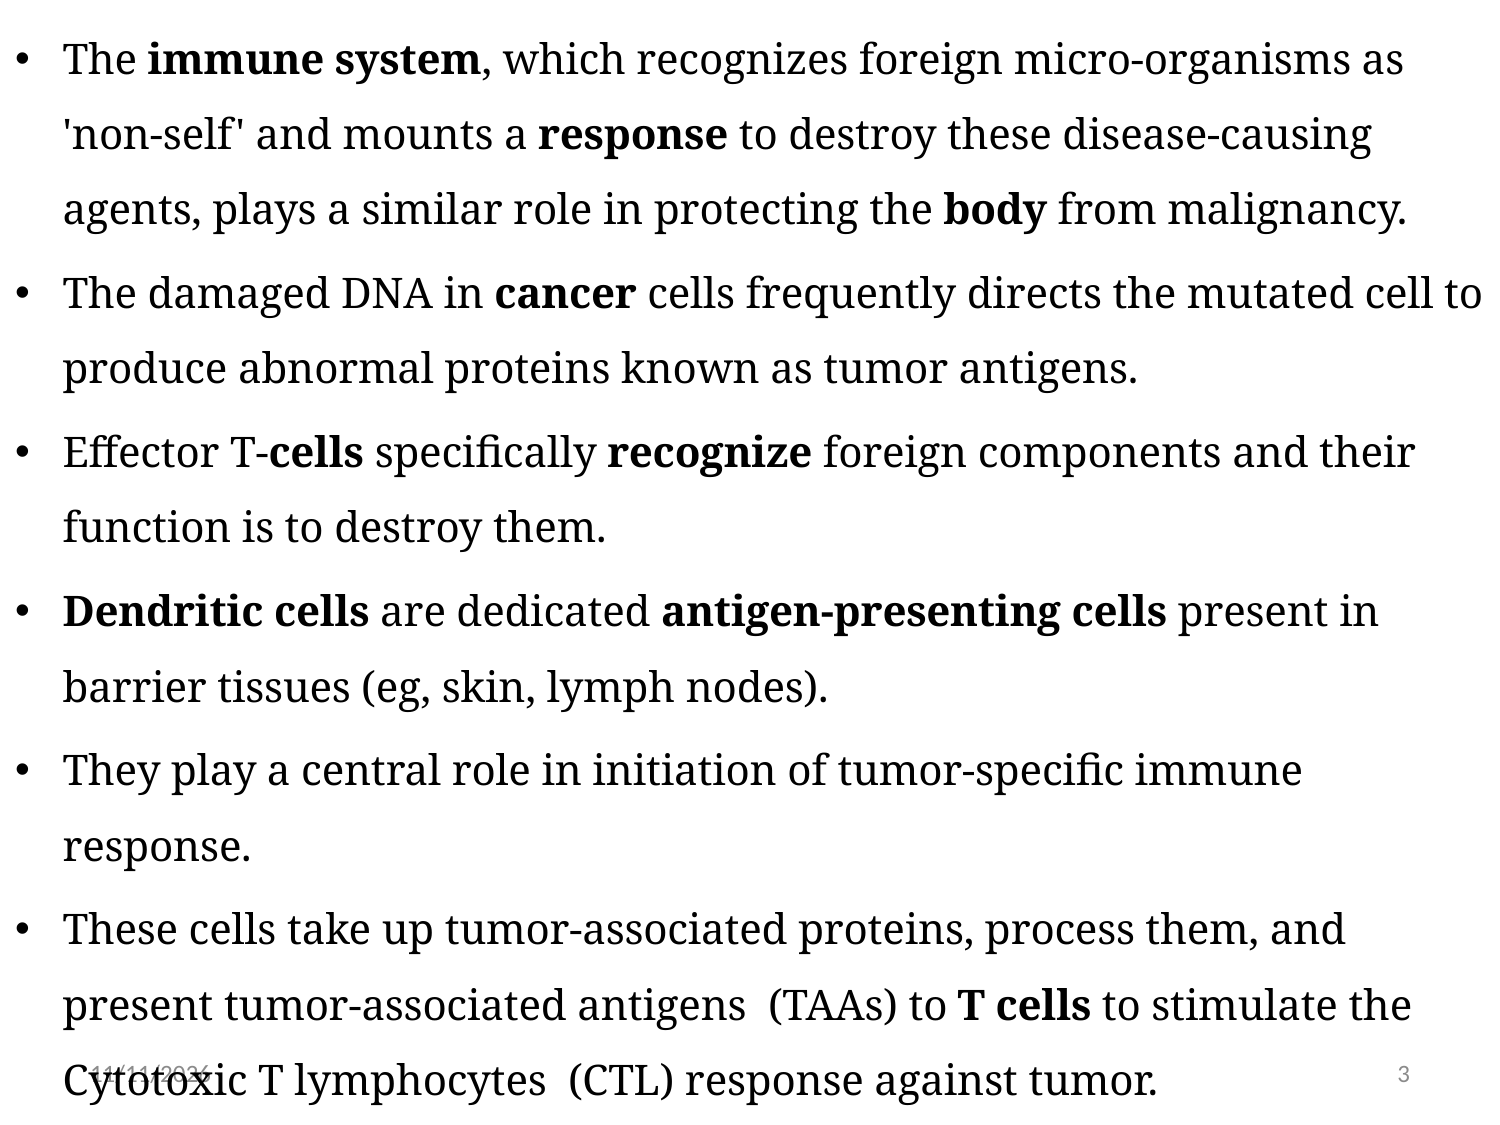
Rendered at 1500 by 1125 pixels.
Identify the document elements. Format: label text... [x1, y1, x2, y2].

slide_number 3 [1074, 1042, 1425, 1103]
list The immune system, which recognizes foreign micro-organisms as 'non-self' and mounts a response to destroy these disease-causing agents, plays a similar role in protecting the body from malignancy. The damaged DNA in cancer cells frequently directs the mutated cell to produce abnormal proteins known as tumor antigens. Effector T-cells specifically recognize foreign components and their function is to destroy them. Dendritic cells are dedicated antigen-presenting cells present in barrier tissues (eg, skin, lymph nodes). They play a central role in initiation of tumor-specific immune response. These cells take up tumor-associated proteins, process them, and present tumor-associated antigens (TAAs) to T cells to stimulate the Cytotoxic T lymphocytes (CTL) response against tumor. [0, 0, 1500, 1125]
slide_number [75, 1042, 425, 1103]
